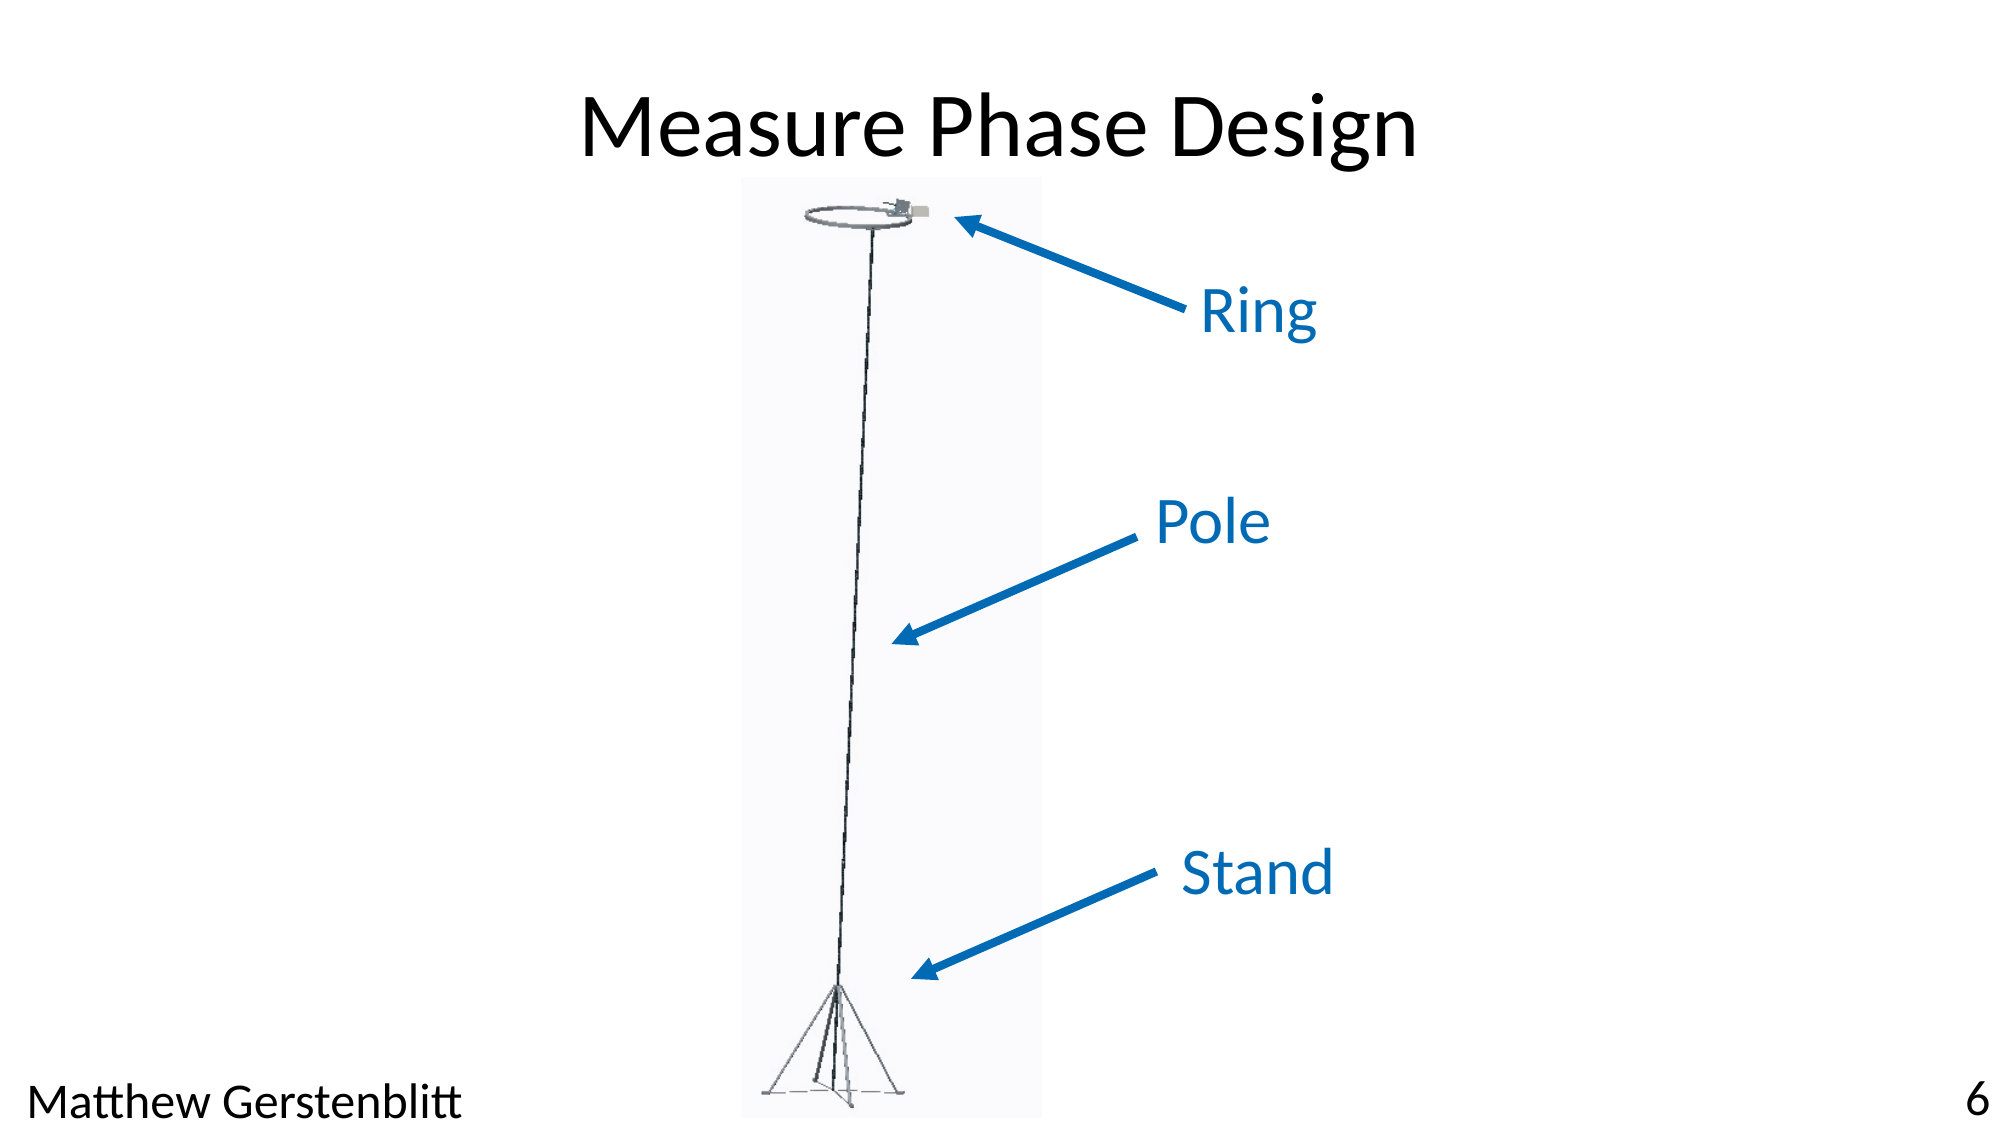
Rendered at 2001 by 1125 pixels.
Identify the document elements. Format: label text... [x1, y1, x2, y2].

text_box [891, 536, 1137, 645]
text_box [954, 217, 1186, 310]
text_box 6 [1555, 1065, 2000, 1125]
text_box Ring [1185, 258, 1365, 354]
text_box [911, 871, 1157, 979]
text_box Matthew Gerstenblitt [0, 1073, 478, 1125]
title Measure Phase Design [137, 18, 1863, 236]
text_box Pole [1140, 469, 1320, 564]
text_box Stand [1166, 820, 1361, 916]
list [741, 177, 1042, 1125]
